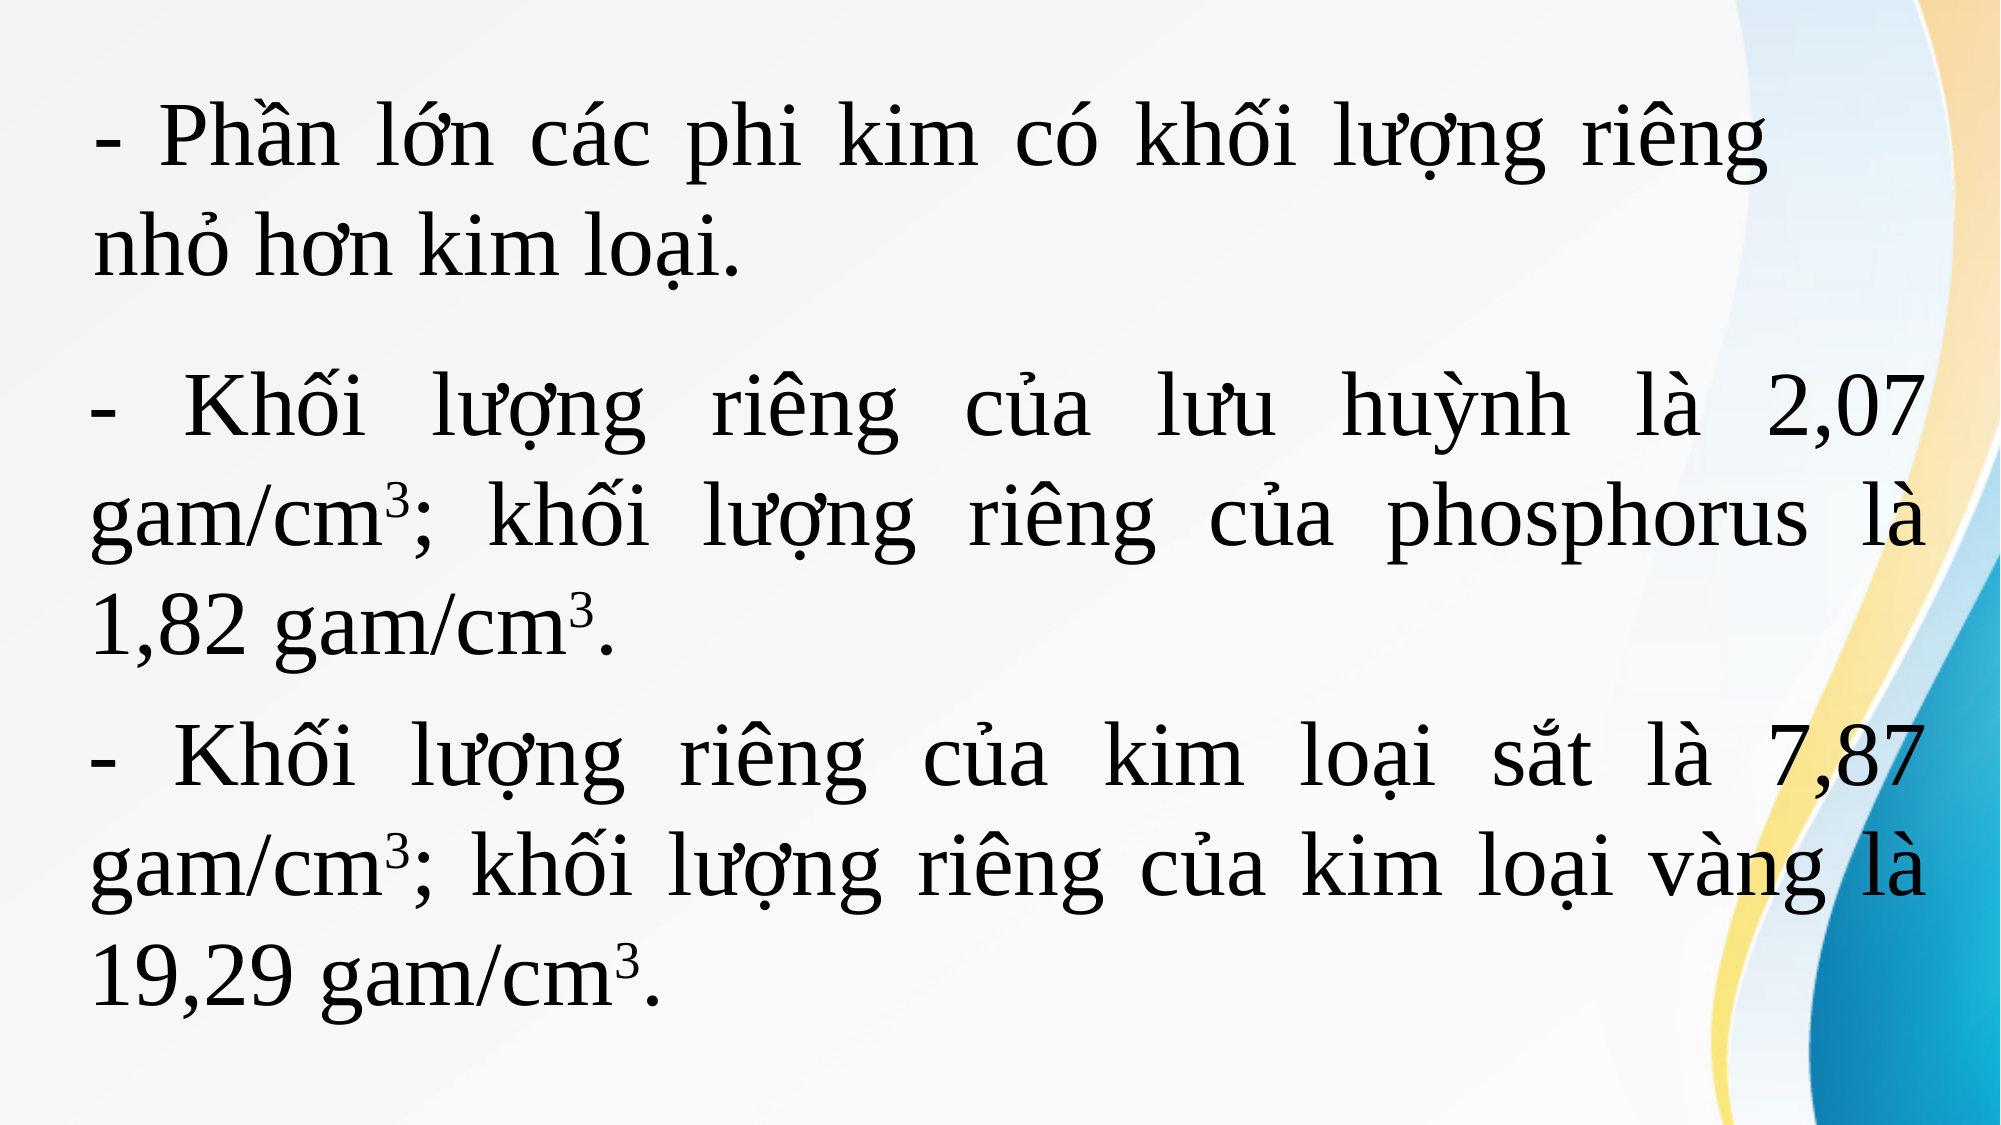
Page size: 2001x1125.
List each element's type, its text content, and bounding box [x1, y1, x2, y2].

text_box - Khối lượng riêng của lưu huỳnh là 2,07 gam/cm3; khối lượng riêng của phosphorus là 1,82 gam/cm3. - Khối lượng riêng của kim loại sắt là 7,87 gam/cm3; khối lượng riêng của kim loại vàng là 19,29 gam/cm3. [69, 336, 1946, 1032]
picture [0, 0, 2001, 1125]
text_box - Phần lớn các phi kim có khối lượng riêng nhỏ hơn kim loại. [79, 66, 1788, 302]
